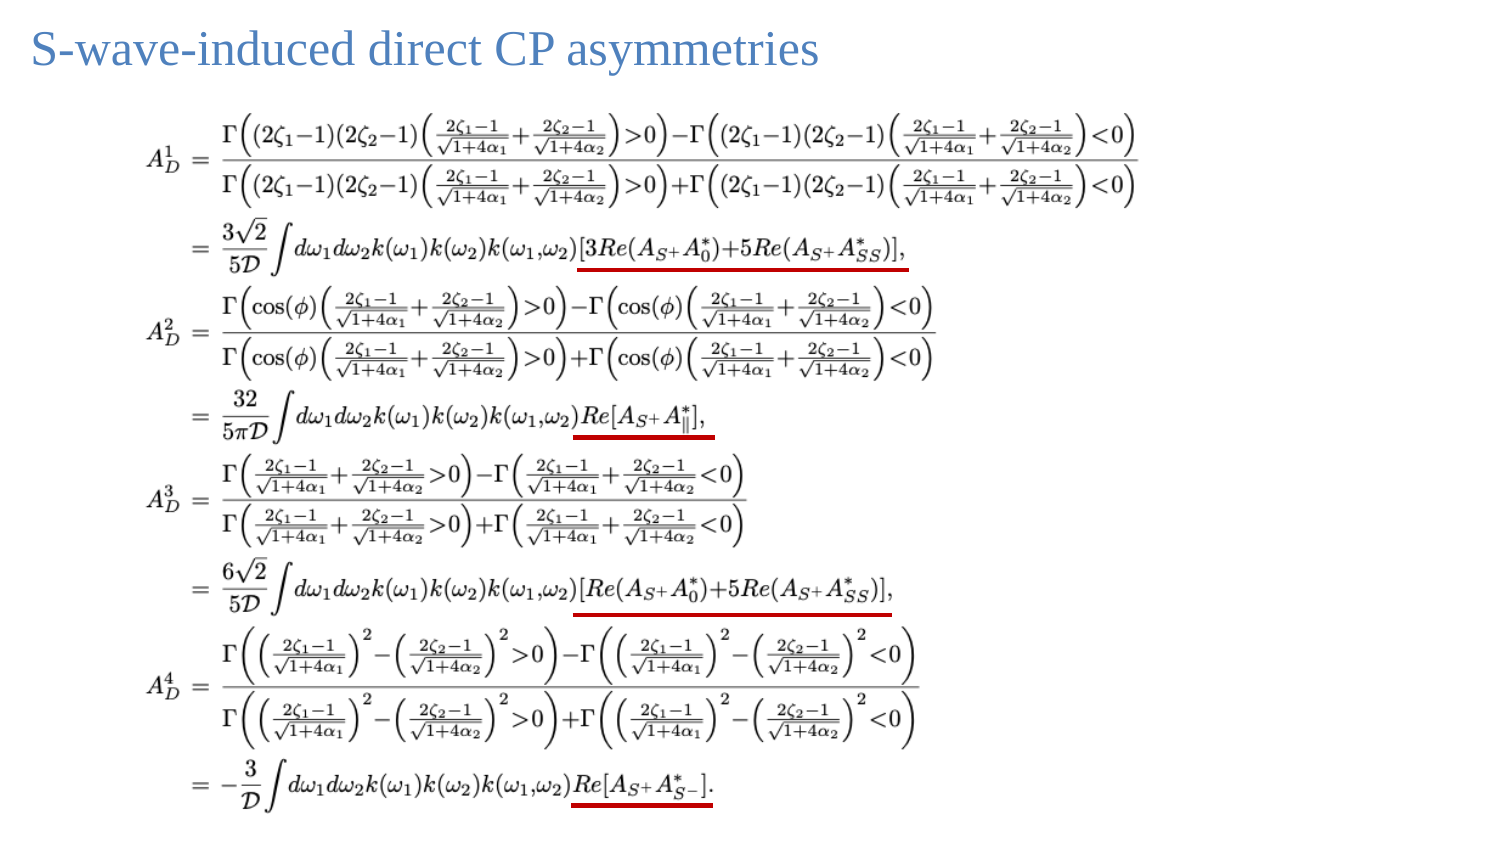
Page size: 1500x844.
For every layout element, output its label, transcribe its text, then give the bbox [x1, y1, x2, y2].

picture [135, 112, 1175, 820]
text_box S-wave-induced direct CP asymmetries [15, 8, 935, 83]
